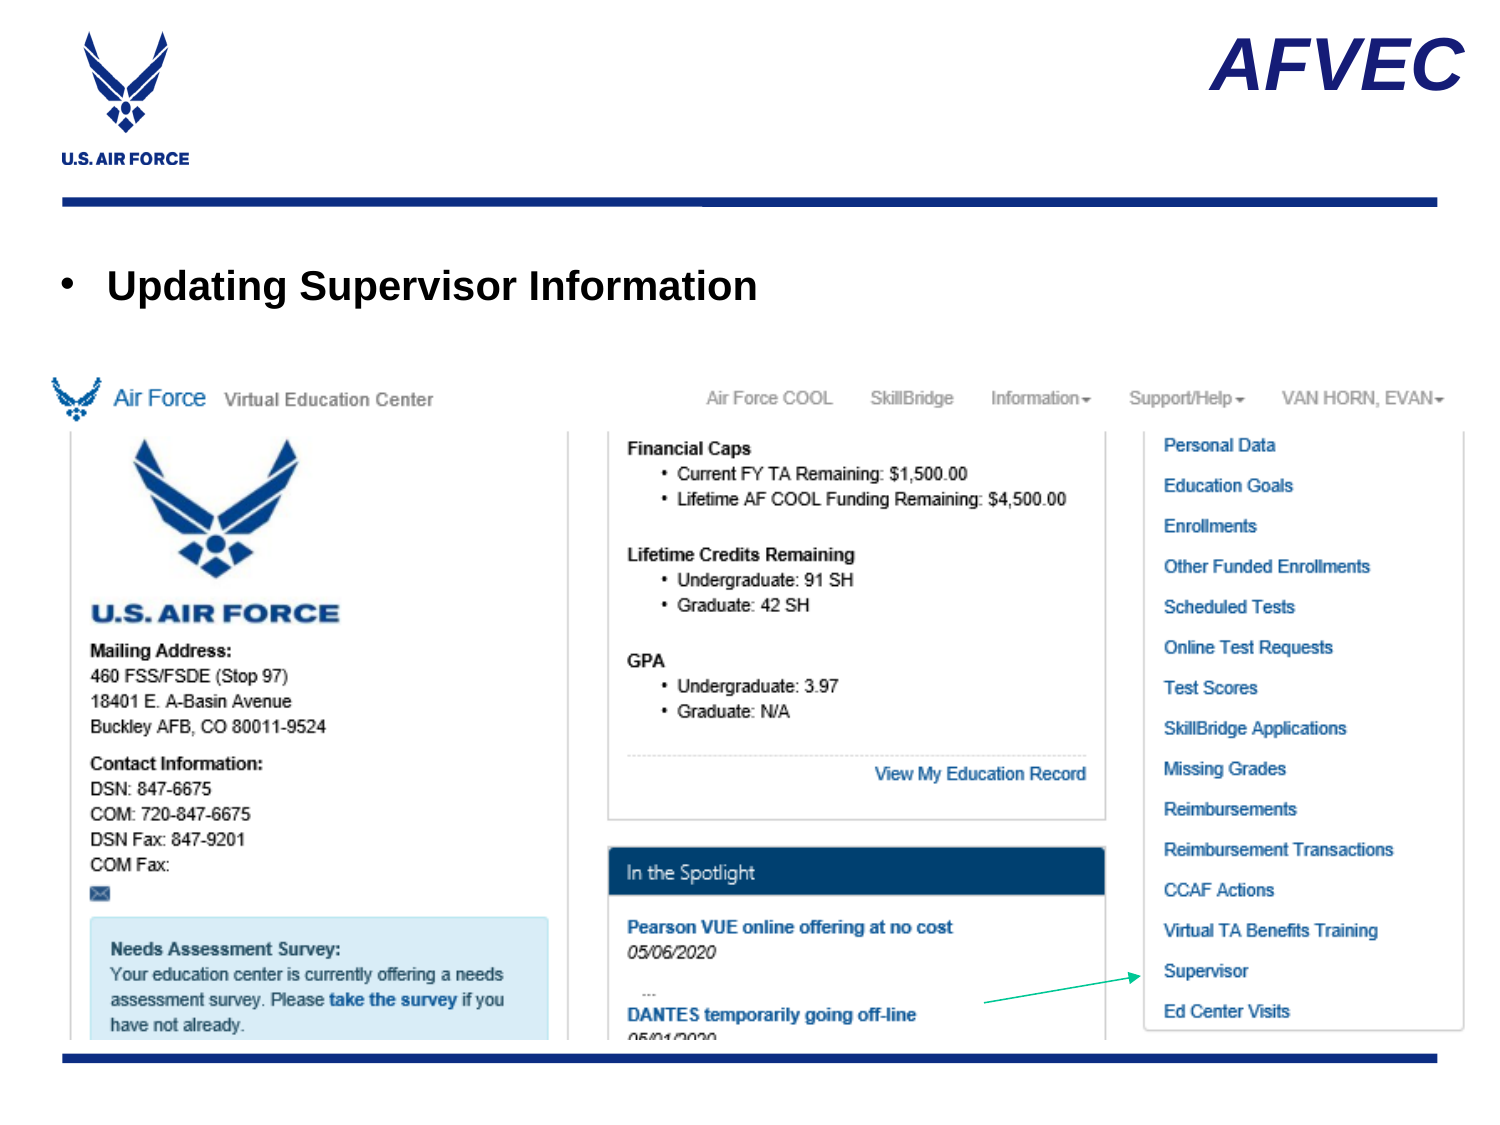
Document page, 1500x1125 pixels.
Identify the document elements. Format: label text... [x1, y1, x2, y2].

picture [45, 371, 1481, 1040]
text_box Updating Supervisor Information [45, 251, 1390, 316]
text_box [983, 975, 1142, 1004]
title AFVEC [307, 7, 1481, 196]
picture [62, 31, 189, 165]
list [45, 246, 1424, 369]
